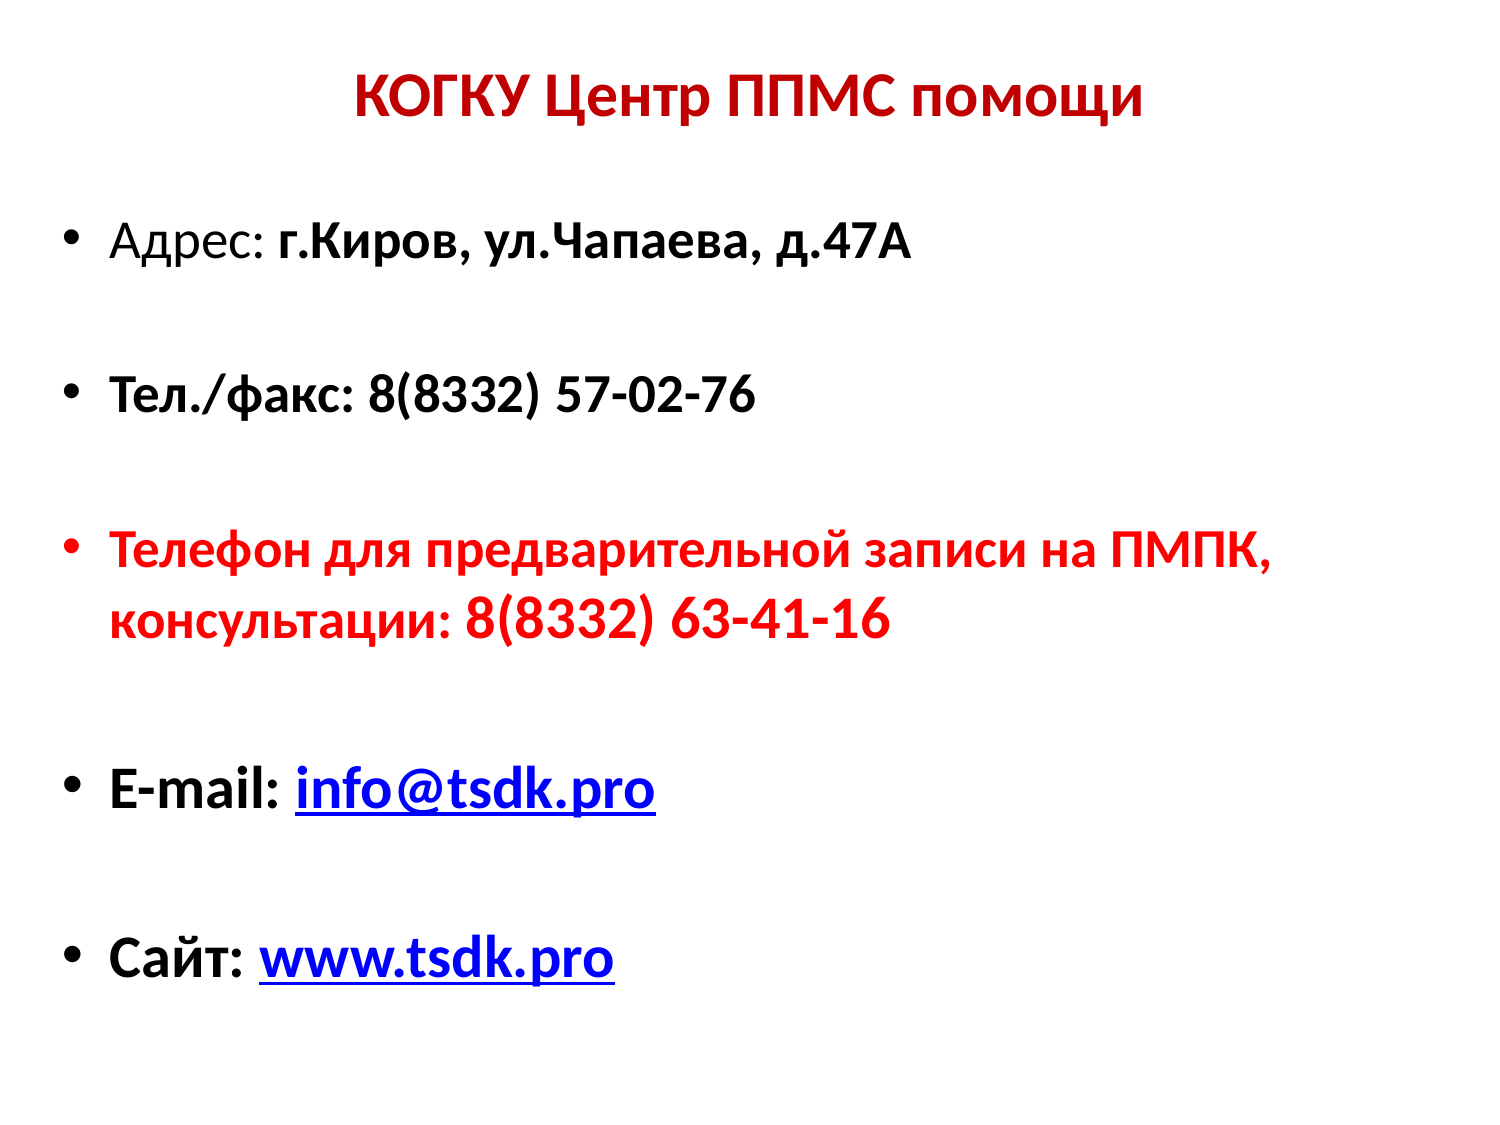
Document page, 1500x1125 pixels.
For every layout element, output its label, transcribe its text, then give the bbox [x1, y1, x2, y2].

title КОГКУ Центр ППМС помощи [75, 45, 1425, 138]
list Адрес: г.Киров, ул.Чапаева, д.47А Тел./факс: 8(8332) 57-02-76 Телефон для предварительной записи на ПМПК, консультации: 8(8332) 63-41-16 E-mail: info@tsdk.pro Сайт: www.tsdk.pro [46, 196, 1454, 1005]
